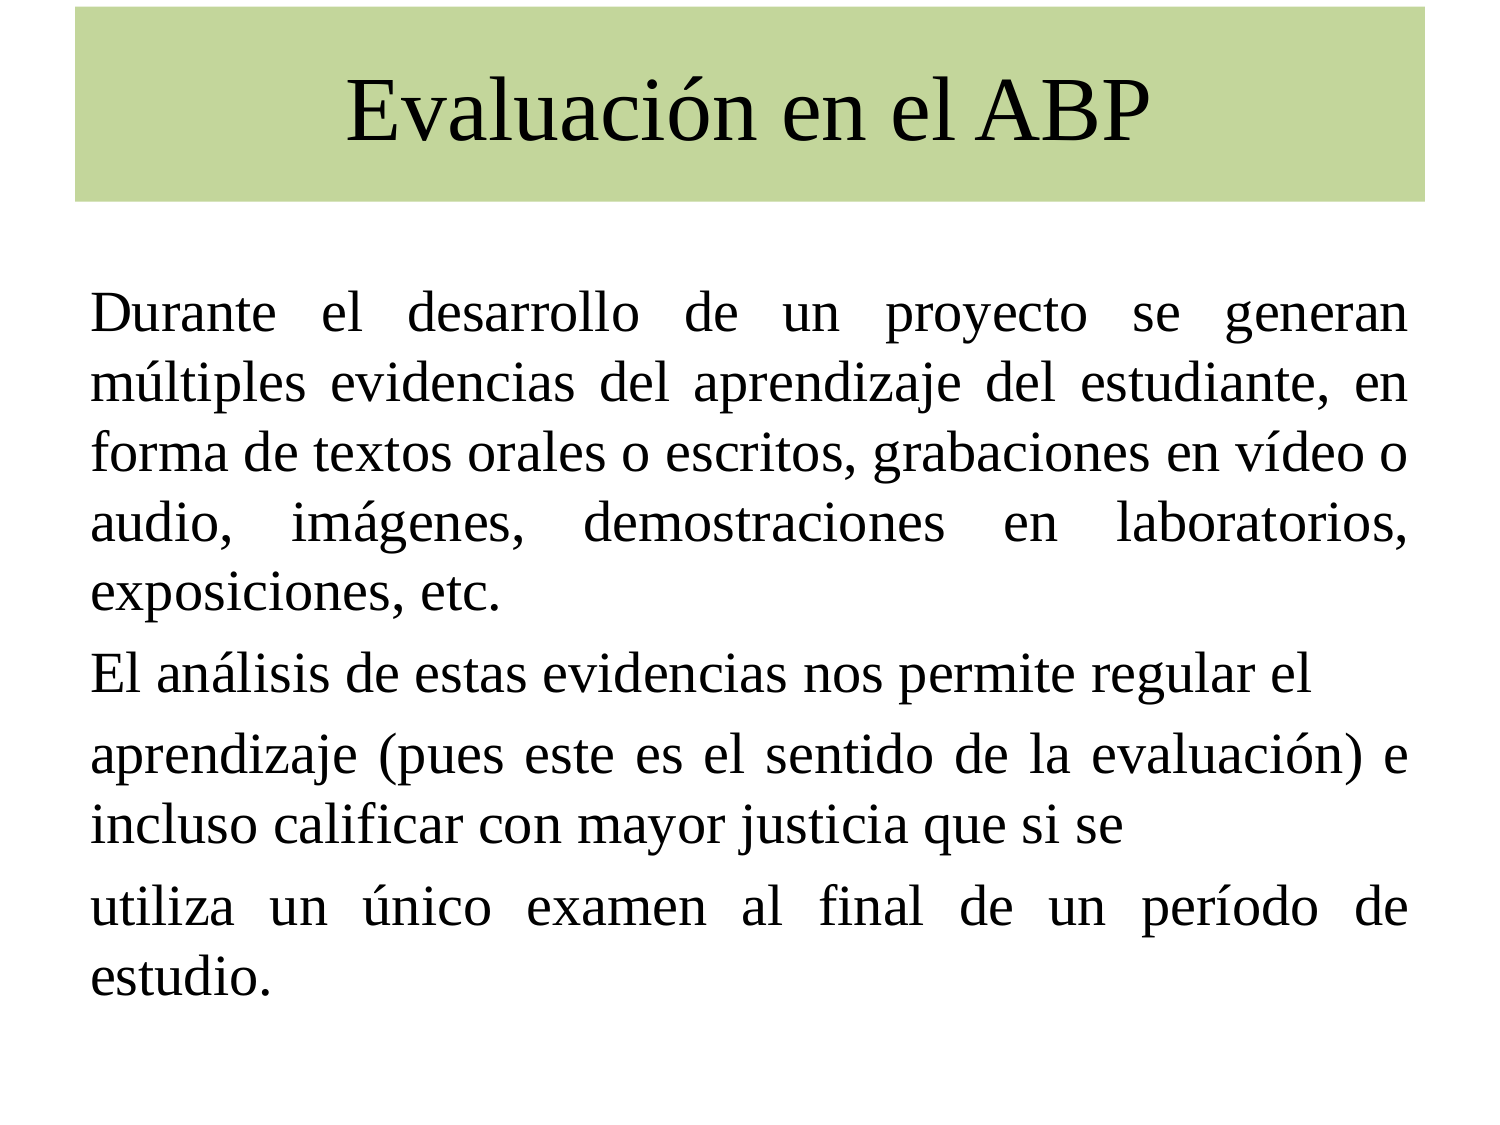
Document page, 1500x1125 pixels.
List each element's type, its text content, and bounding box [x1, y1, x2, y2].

list Durante el desarrollo de un proyecto se generan múltiples evidencias del aprendizaje del estudiante, en forma de textos orales o escritos, grabaciones en vídeo o audio, imágenes, demostraciones en laboratorios, exposiciones, etc. El análisis de estas evidencias nos permite regular el aprendizaje (pues este es el sentido de la evaluación) e incluso calificar con mayor justicia que si se utiliza un único examen al final de un período de estudio. [75, 265, 1425, 1119]
title Evaluación en el ABP [75, 6, 1425, 202]
